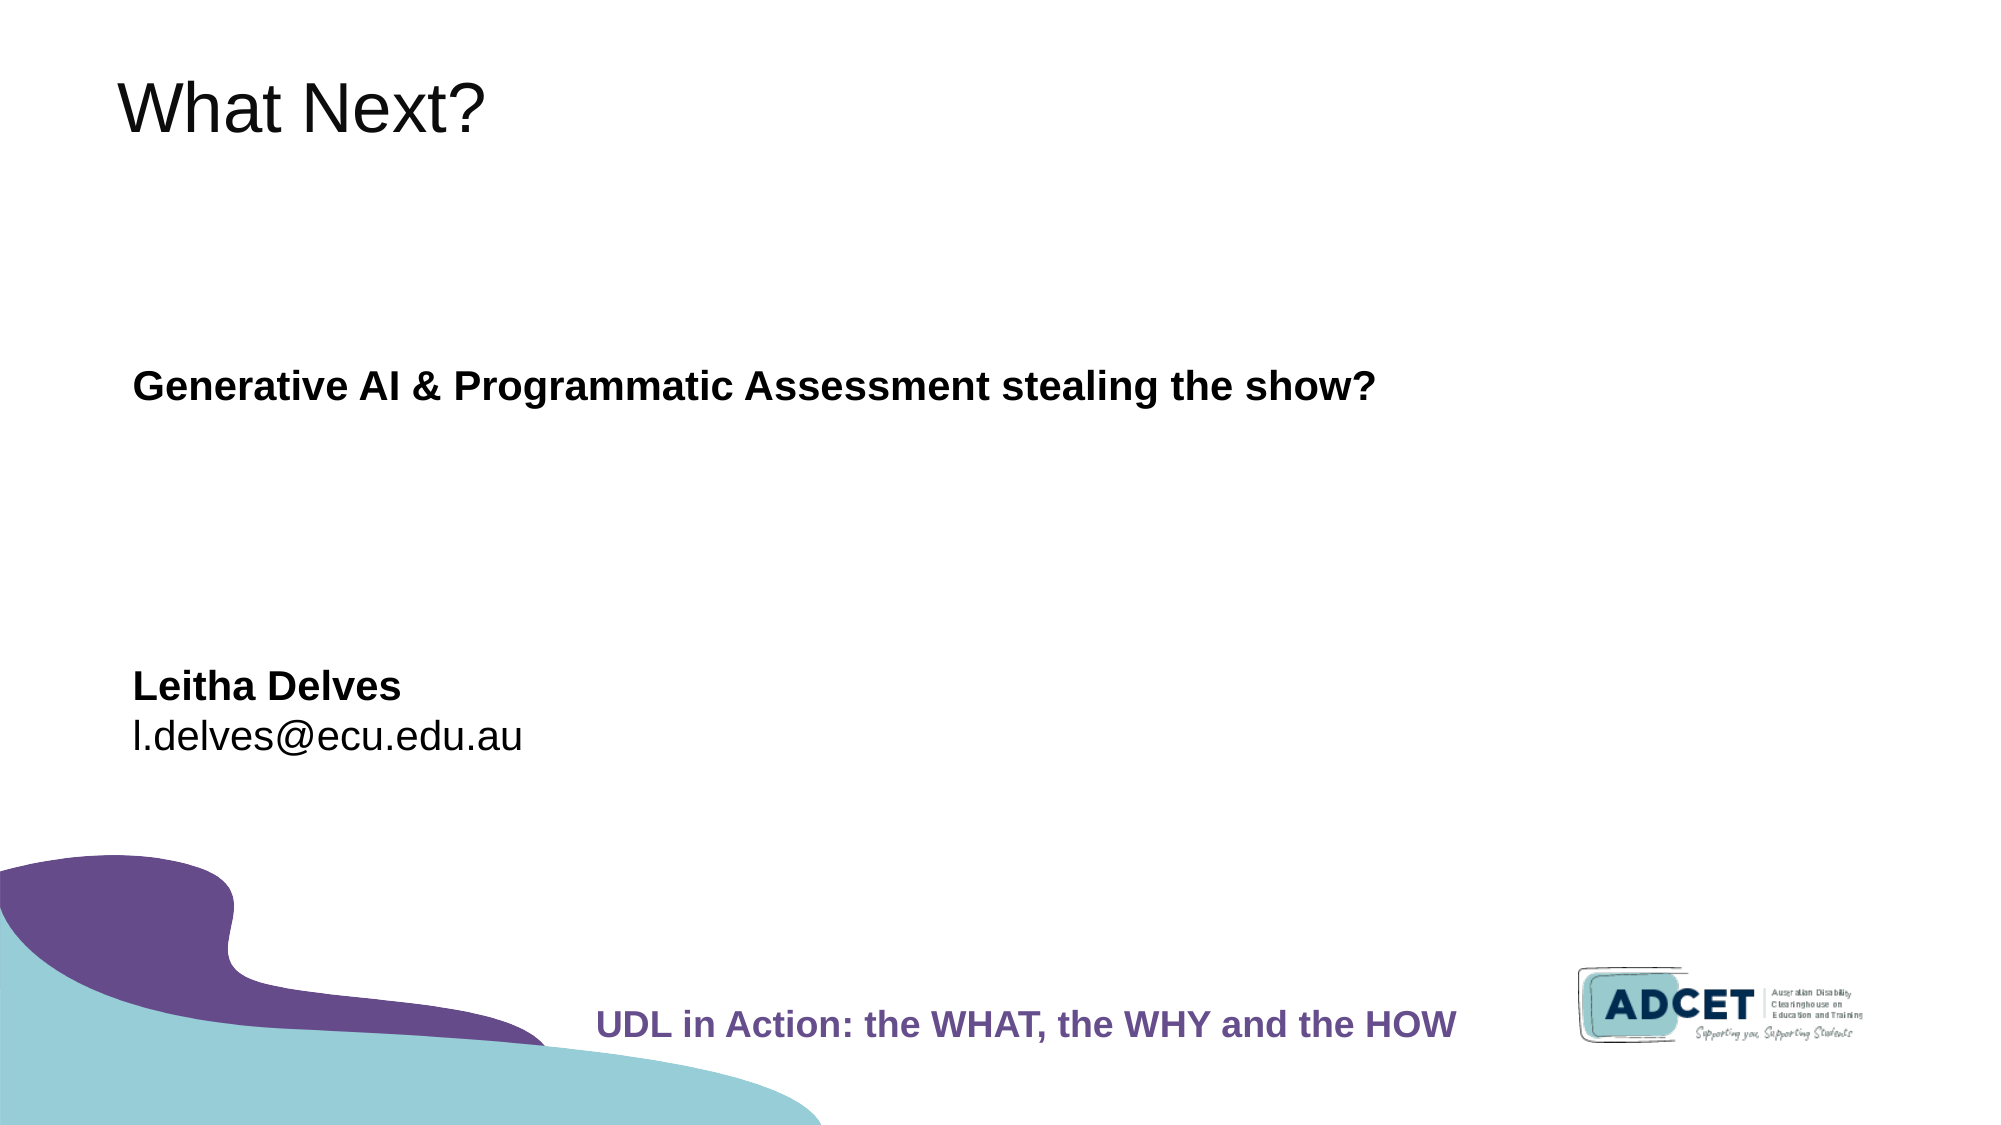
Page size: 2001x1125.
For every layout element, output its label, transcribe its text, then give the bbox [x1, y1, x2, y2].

picture [0, 601, 825, 1125]
picture [1578, 967, 1863, 1043]
title What Next? [102, 64, 1345, 196]
text_box Generative AI & Programmatic Assessment stealing the show? Leitha Delves l.delves@ecu.edu.au [102, 351, 1784, 1019]
